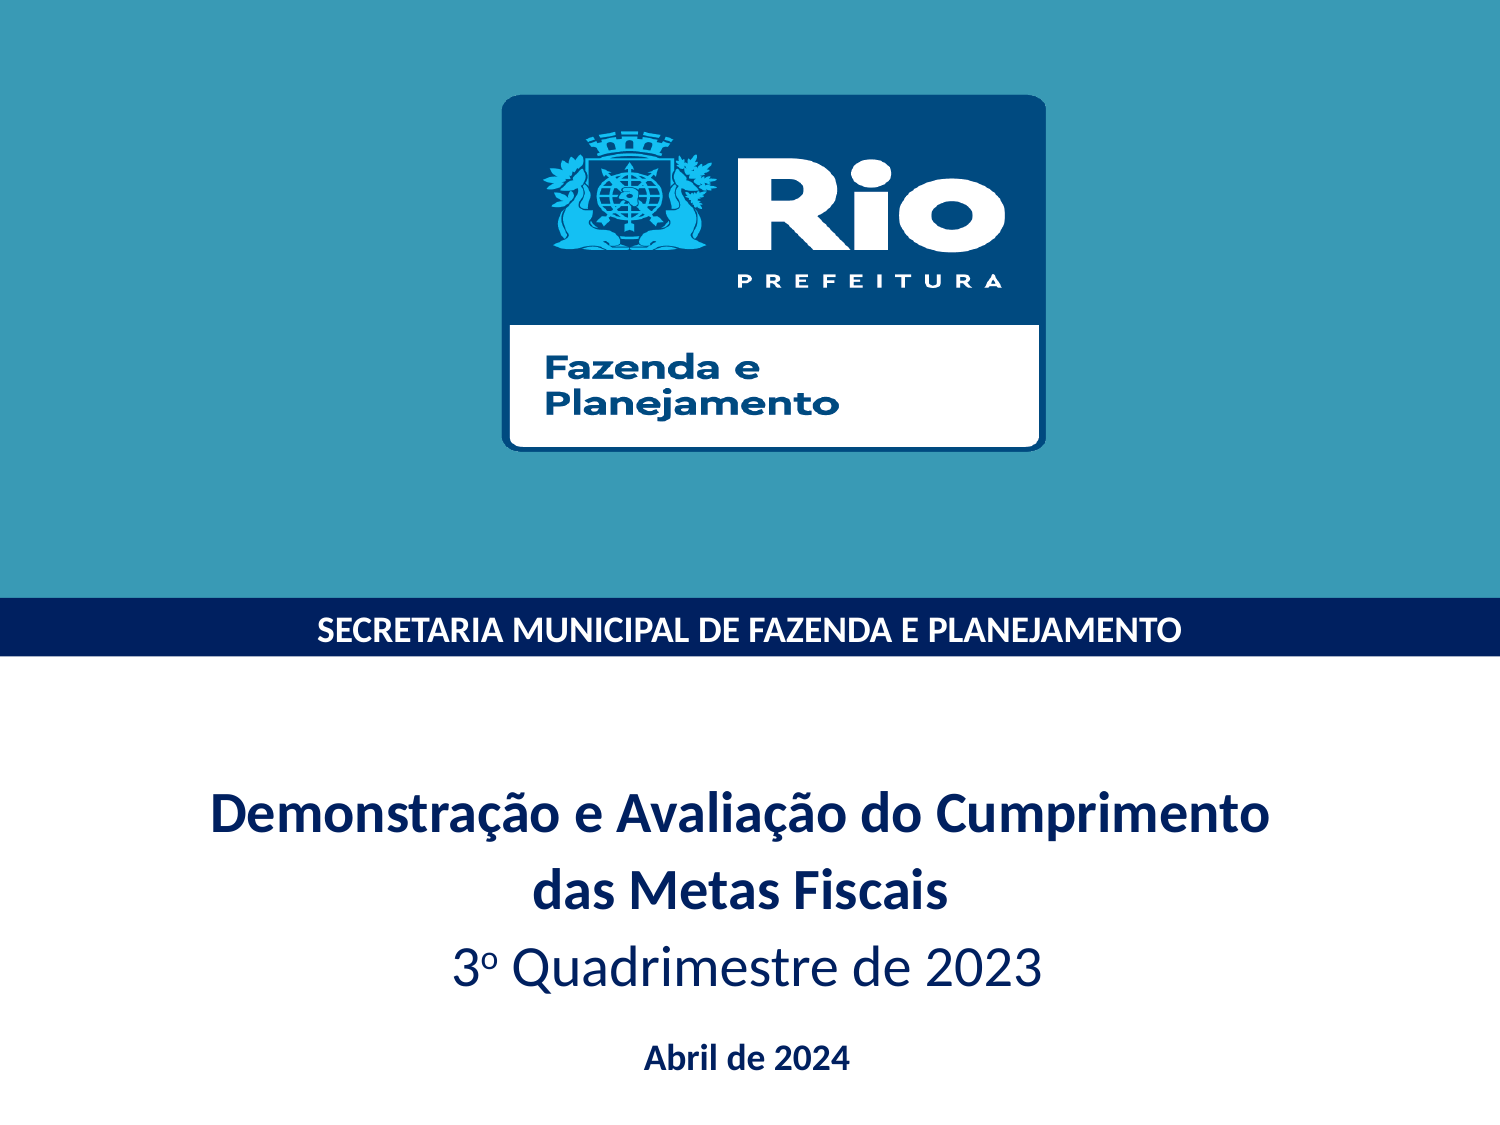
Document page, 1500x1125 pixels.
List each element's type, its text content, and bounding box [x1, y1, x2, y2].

text_box SECRETARIA MUNICIPAL DE FAZENDA E PLANEJAMENTO [0, 596, 1500, 658]
picture [501, 93, 1046, 453]
text_box [0, 0, 1500, 596]
text_box Demonstração e Avaliação do Cumprimento das Metas Fiscais 3o Quadrimestre de 2023 Abril de 2024 [11, 690, 1483, 1086]
